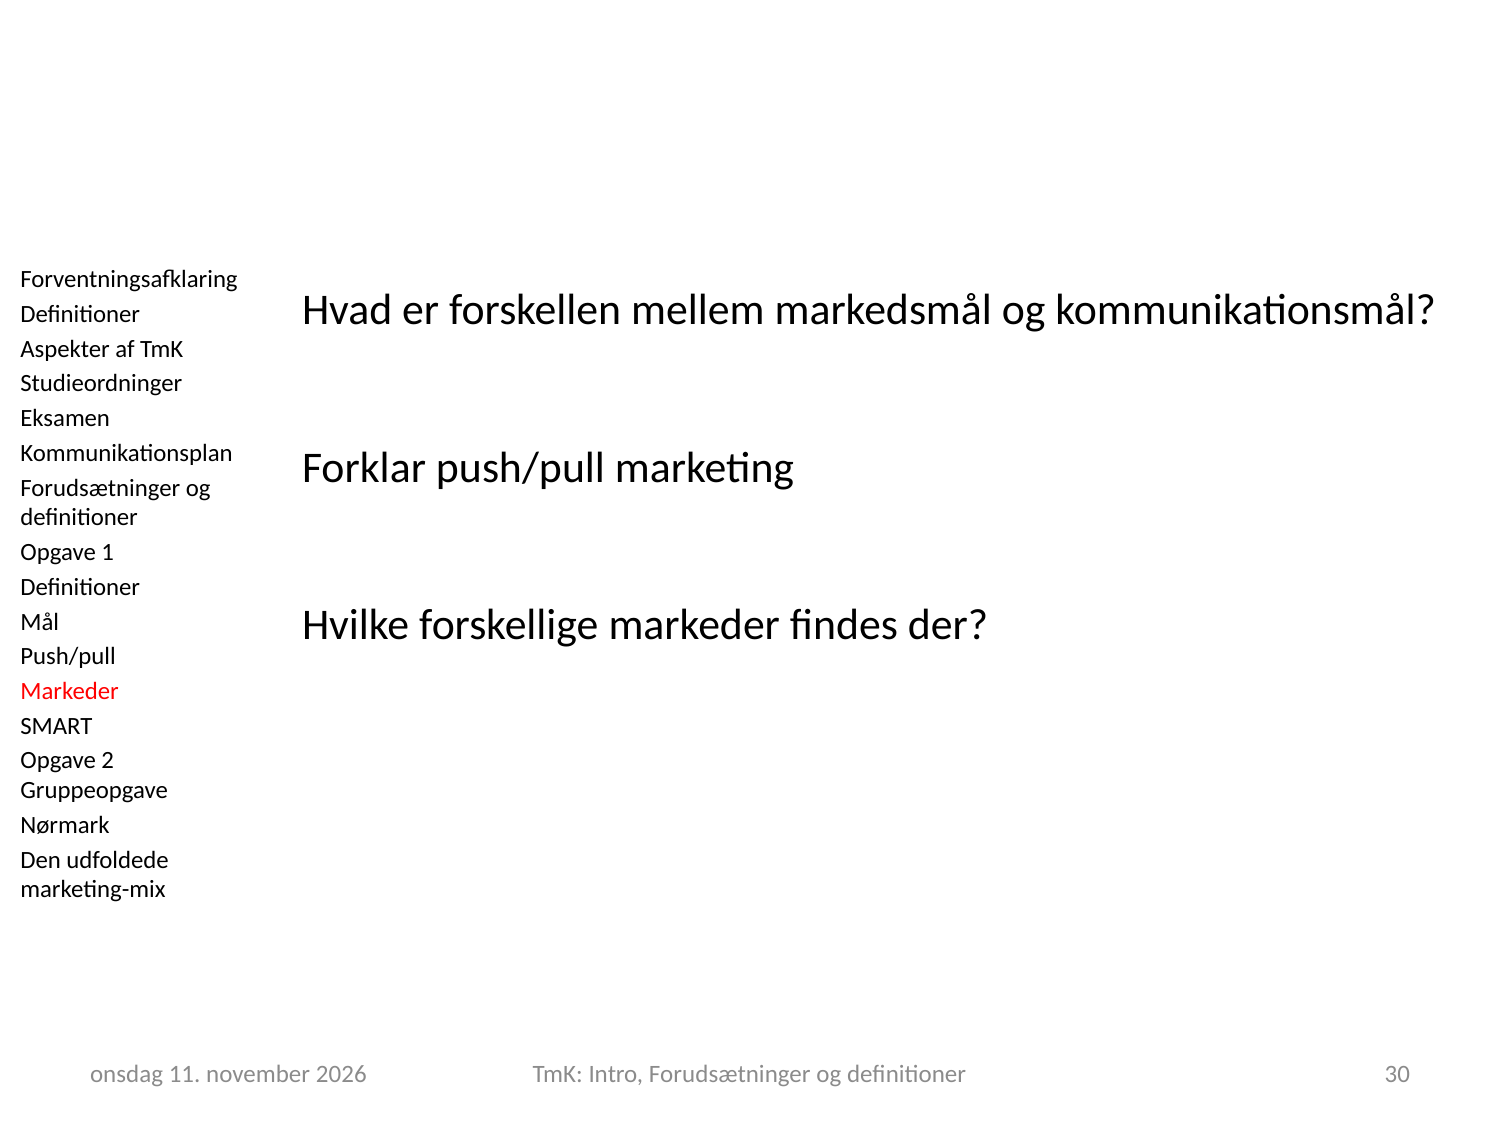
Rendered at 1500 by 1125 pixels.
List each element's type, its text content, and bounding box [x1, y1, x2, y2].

footer TmK: Intro, Forudsætninger og definitioner [512, 1042, 988, 1103]
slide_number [75, 1042, 425, 1103]
text_box Hvad er forskellen mellem markedsmål og kommunikationsmål? Forklar push/pull marketing Hvilke forskellige markeder findes der? [287, 221, 1485, 814]
slide_number 30 [1074, 1042, 1425, 1103]
text_box Forventningsafklaring Definitioner Aspekter af TmK Studieordninger Eksamen Kommunikationsplan Forudsætninger og definitioner Opgave 1 Definitioner Mål Push/pull Markeder SMART Opgave 2 Gruppeopgave Nørmark Den udfoldede marketing-mix [5, 255, 266, 911]
